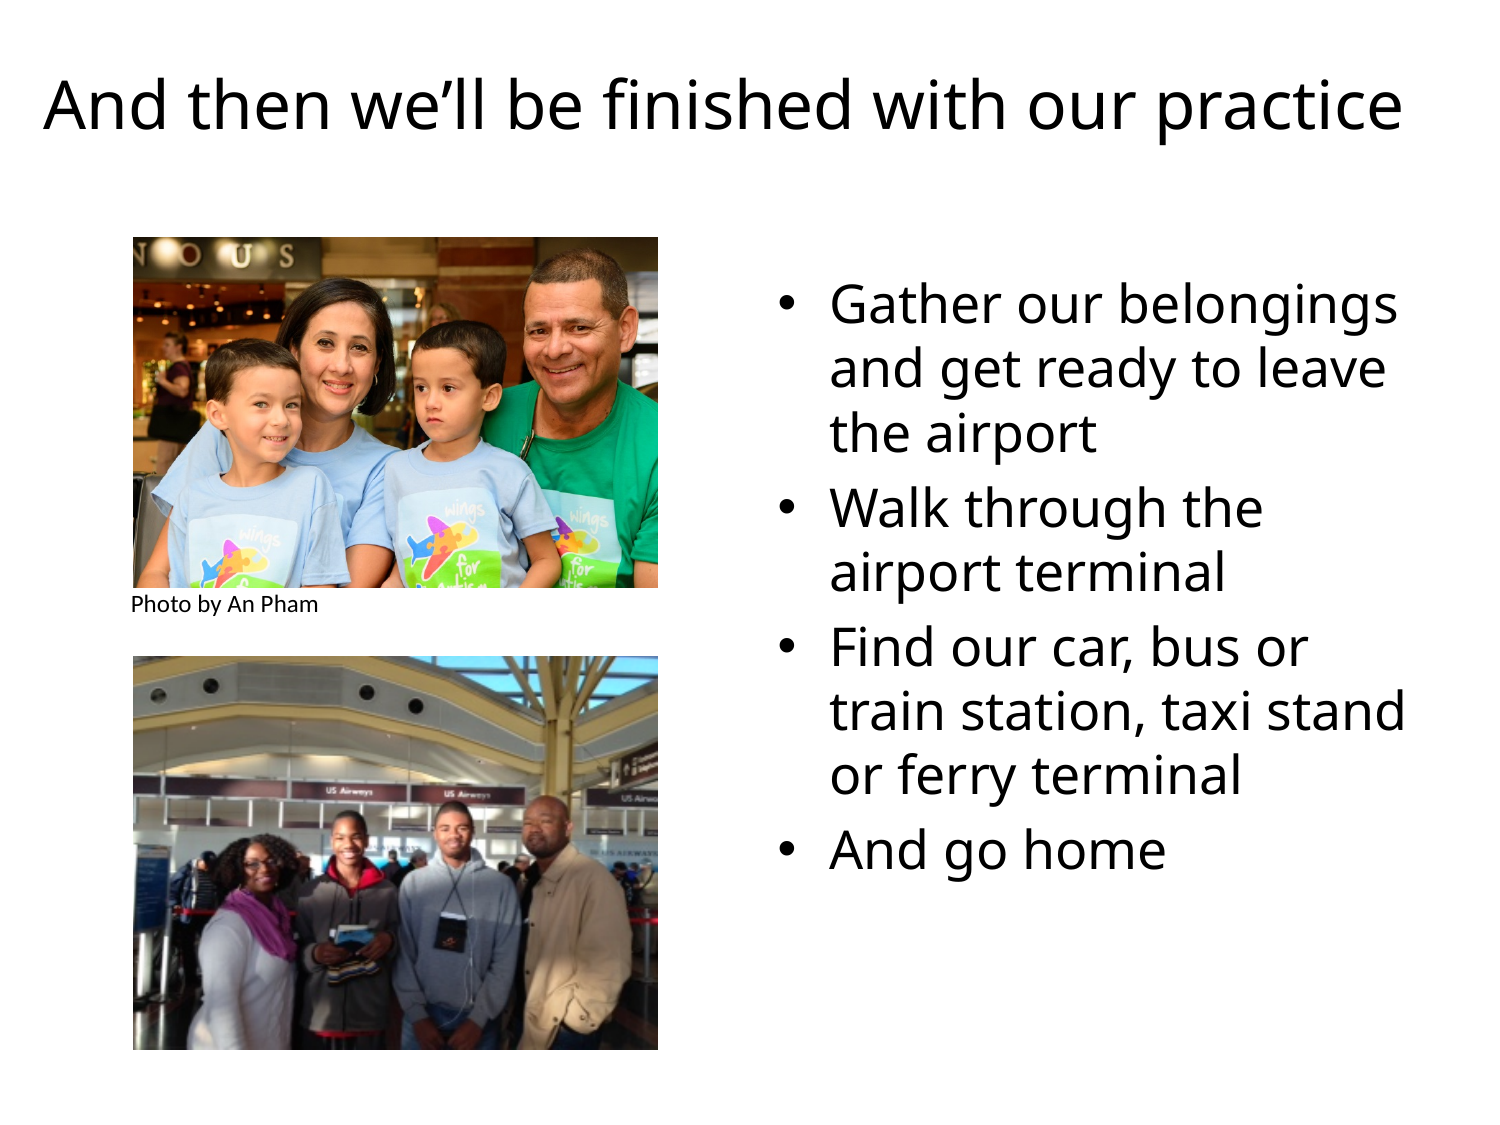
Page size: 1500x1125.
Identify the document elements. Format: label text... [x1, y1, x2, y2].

picture [132, 237, 659, 588]
title And then we’ll be finished with our practice [24, 45, 1425, 233]
picture [132, 655, 659, 1051]
list Gather our belongings and get ready to leave the airport Walk through the airport terminal Find our car, bus or train station, taxi stand or ferry terminal And go home [762, 262, 1425, 1005]
text_box Photo by An Pham [116, 580, 523, 626]
